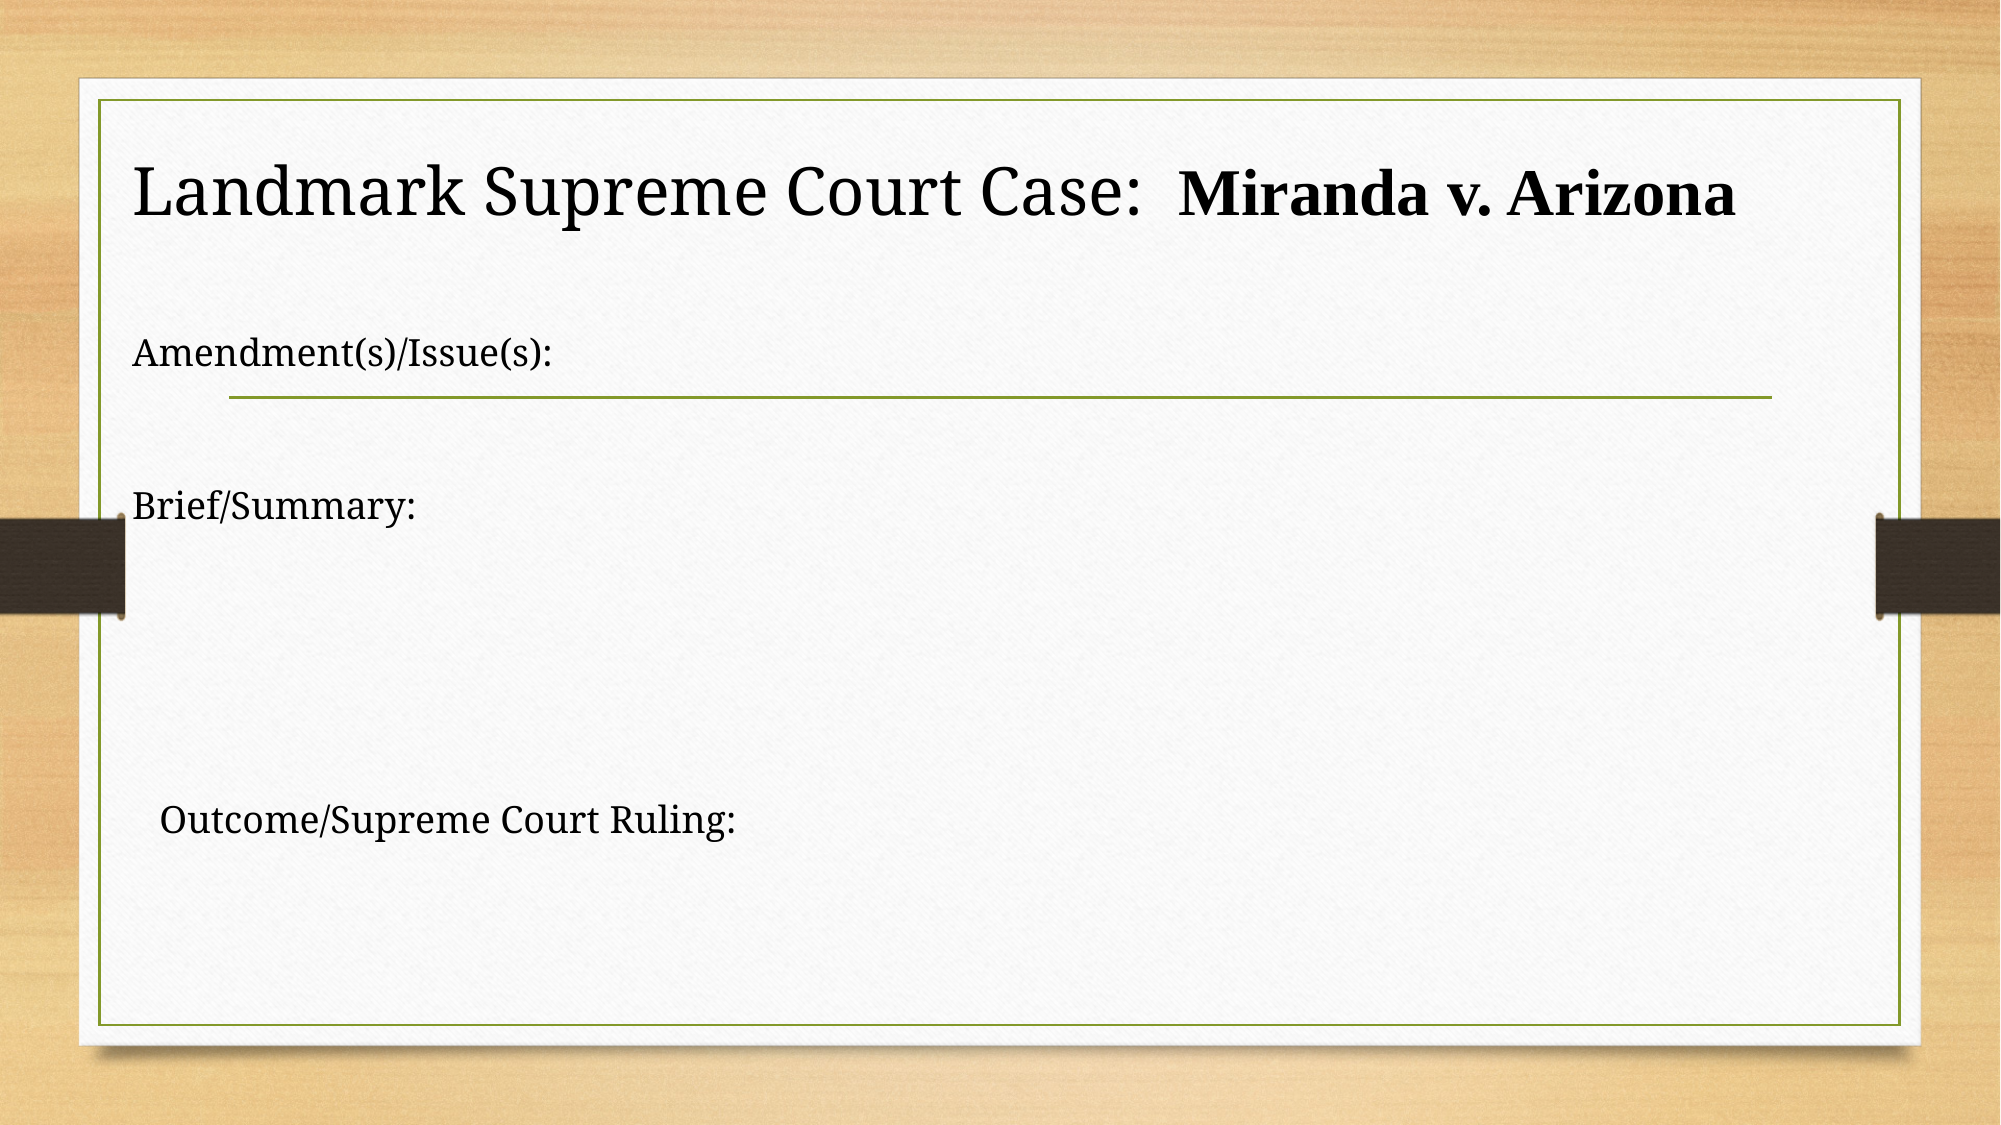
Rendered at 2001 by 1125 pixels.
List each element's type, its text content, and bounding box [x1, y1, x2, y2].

text_box Outcome/Supreme Court Ruling: [144, 788, 1844, 848]
text_box Amendment(s)/Issue(s): [117, 321, 1844, 381]
picture [0, 0, 2001, 1125]
text_box Brief/Summary: [117, 475, 1844, 535]
text_box Landmark Supreme Court Case: Miranda v. Arizona [117, 141, 1844, 237]
